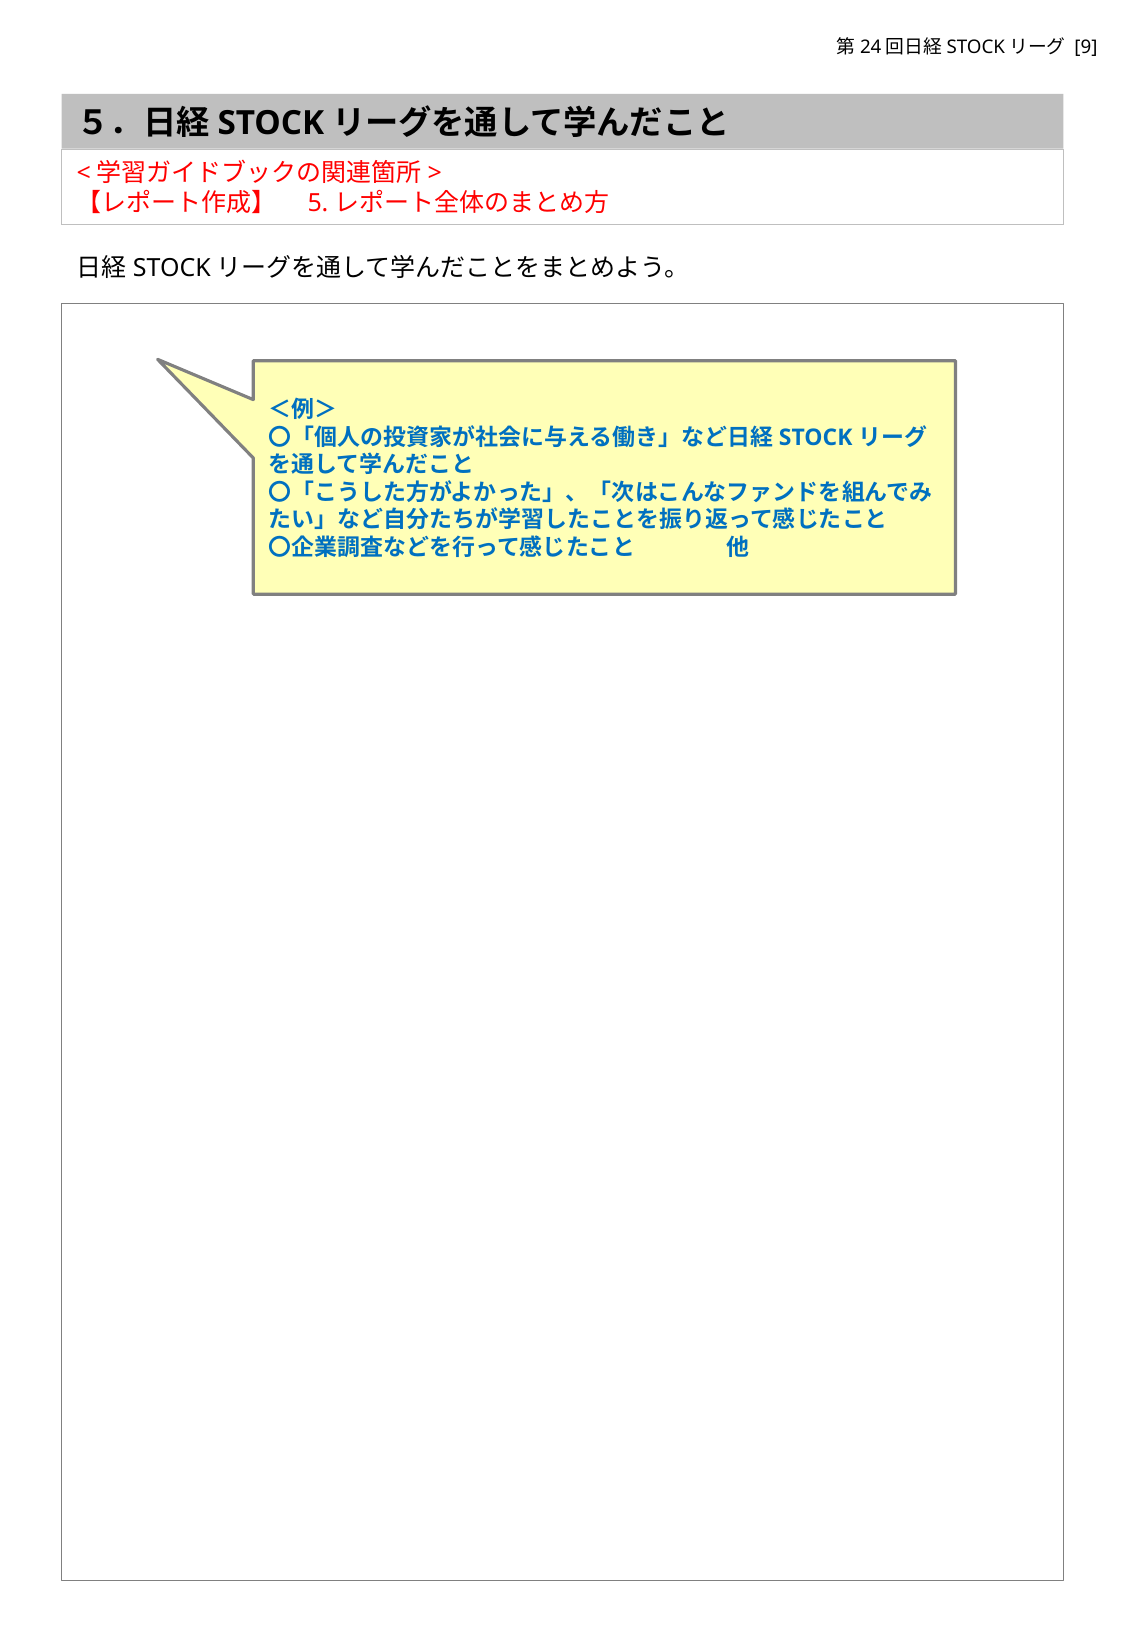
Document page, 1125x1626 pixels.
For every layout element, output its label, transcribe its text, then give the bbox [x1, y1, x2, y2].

text_box ５．日経STOCKリーグを通して学んだこと [61, 93, 1064, 149]
text_box 日経STOCKリーグを通して学んだことをまとめよう。 [61, 244, 1064, 290]
text_box ＜例＞ 〇「個人の投資家が社会に与える働き」など日経STOCKリーグを通して学んだこと 〇「こうした方がよかった」、「次はこんなファンドを組んでみたい」など自分たちが学習したことを振り返って感じたこと 〇企業調査などを行って感じたこと 他 [156, 357, 958, 596]
text_box <学習ガイドブックの関連箇所> 【レポート作成】 5.レポート全体のまとめ方 [61, 149, 1064, 225]
text_box [60, 302, 1065, 1582]
